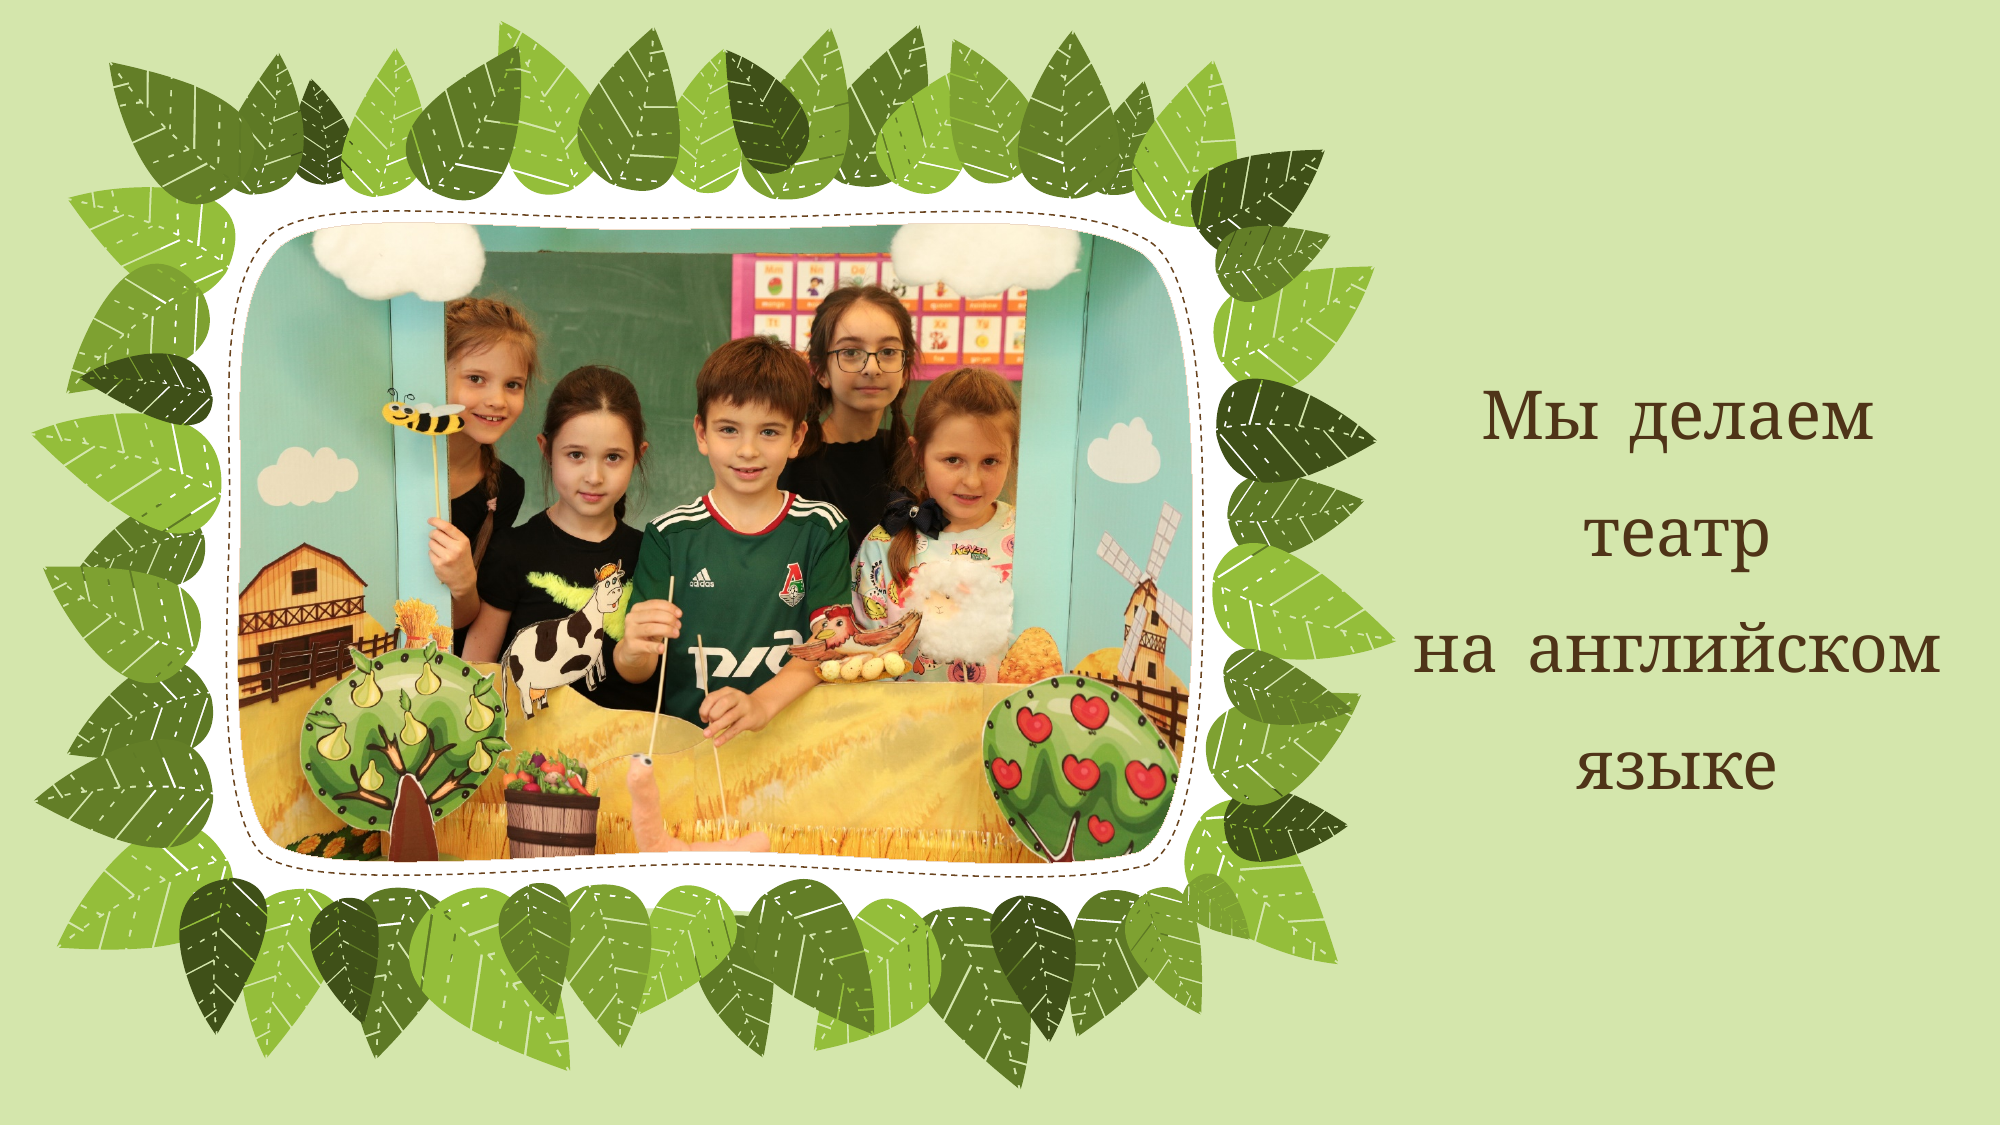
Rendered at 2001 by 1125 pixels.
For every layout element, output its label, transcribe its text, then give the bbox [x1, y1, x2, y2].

title Мы делаем театр на английском языке [1394, 297, 1962, 814]
picture [237, 222, 1193, 864]
